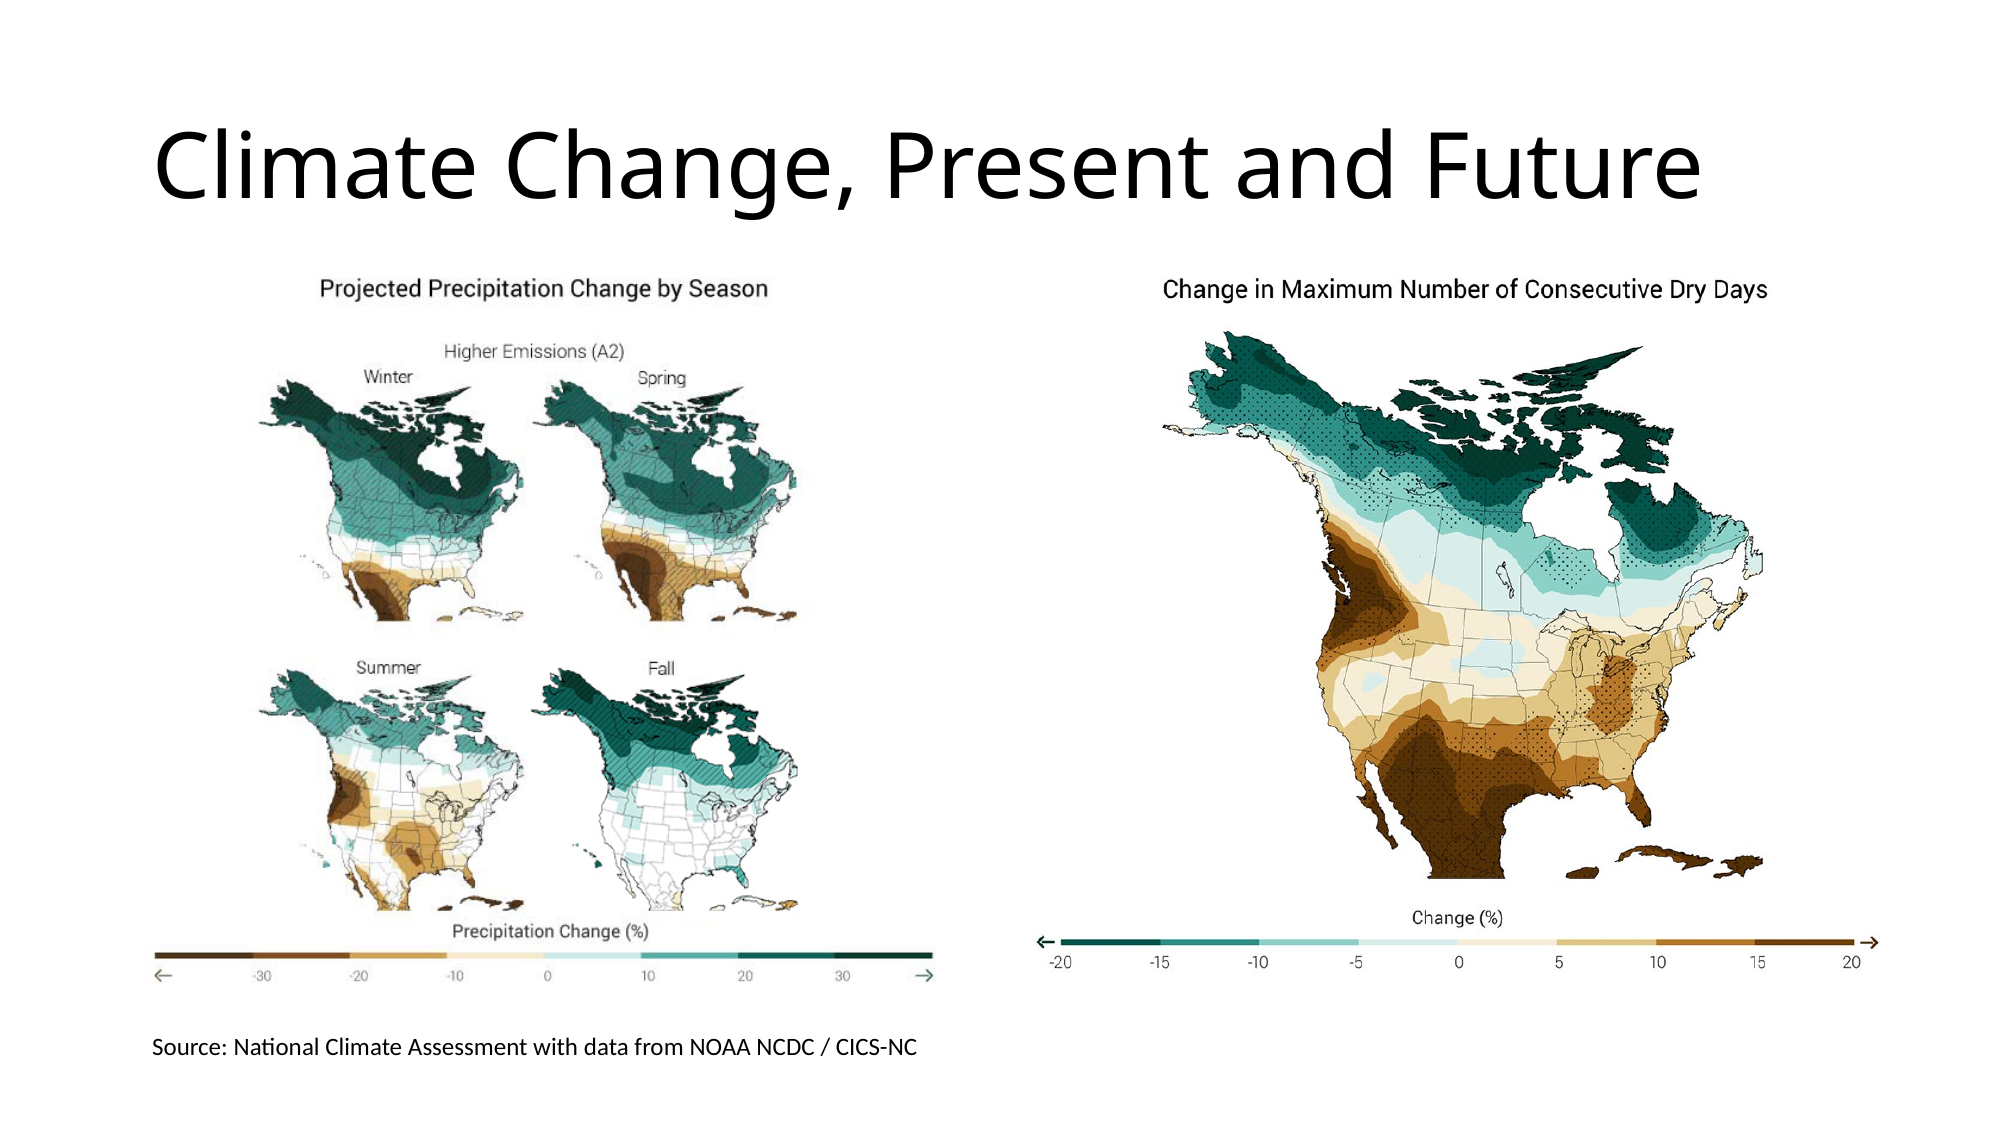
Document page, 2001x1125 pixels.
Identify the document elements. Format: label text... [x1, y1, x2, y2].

text_box Source: National Climate Assessment with data from NOAA NCDC / CICS-NC [137, 1022, 1579, 1068]
picture [936, 277, 1948, 992]
title Climate Change, Present and Future [137, 59, 1863, 277]
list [31, 277, 936, 992]
